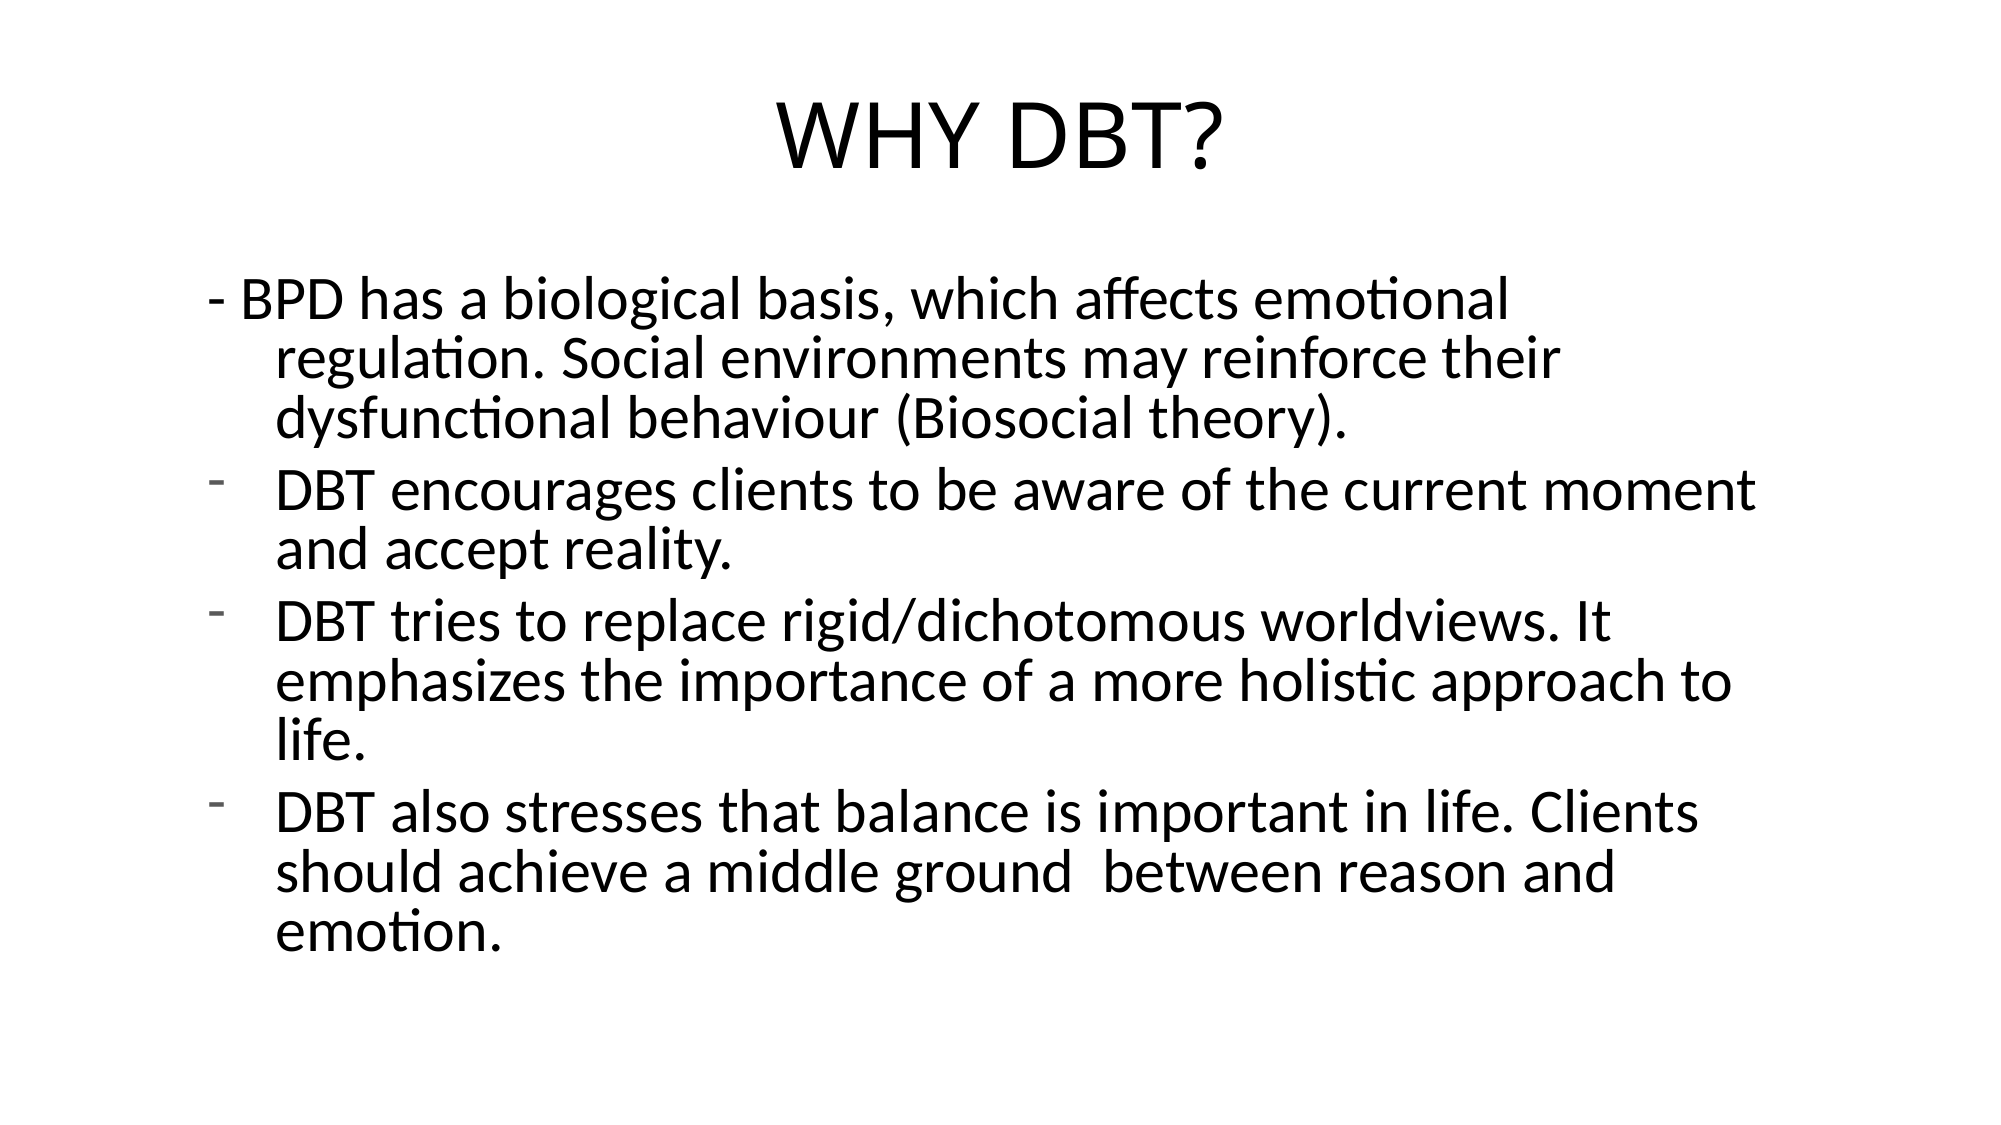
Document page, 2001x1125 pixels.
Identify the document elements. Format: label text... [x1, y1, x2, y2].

list - BPD has a biological basis, which affects emotional regulation. Social environments may reinforce their dysfunctional behaviour (Biosocial theory). DBT encourages clients to be aware of the current moment and accept reality. DBT tries to replace rigid/dichotomous worldviews. It emphasizes the importance of a more holistic approach to life. DBT also stresses that balance is important in life. Clients should achieve a middle ground between reason and emotion. [189, 262, 1810, 1005]
title WHY DBT? [189, 45, 1810, 233]
